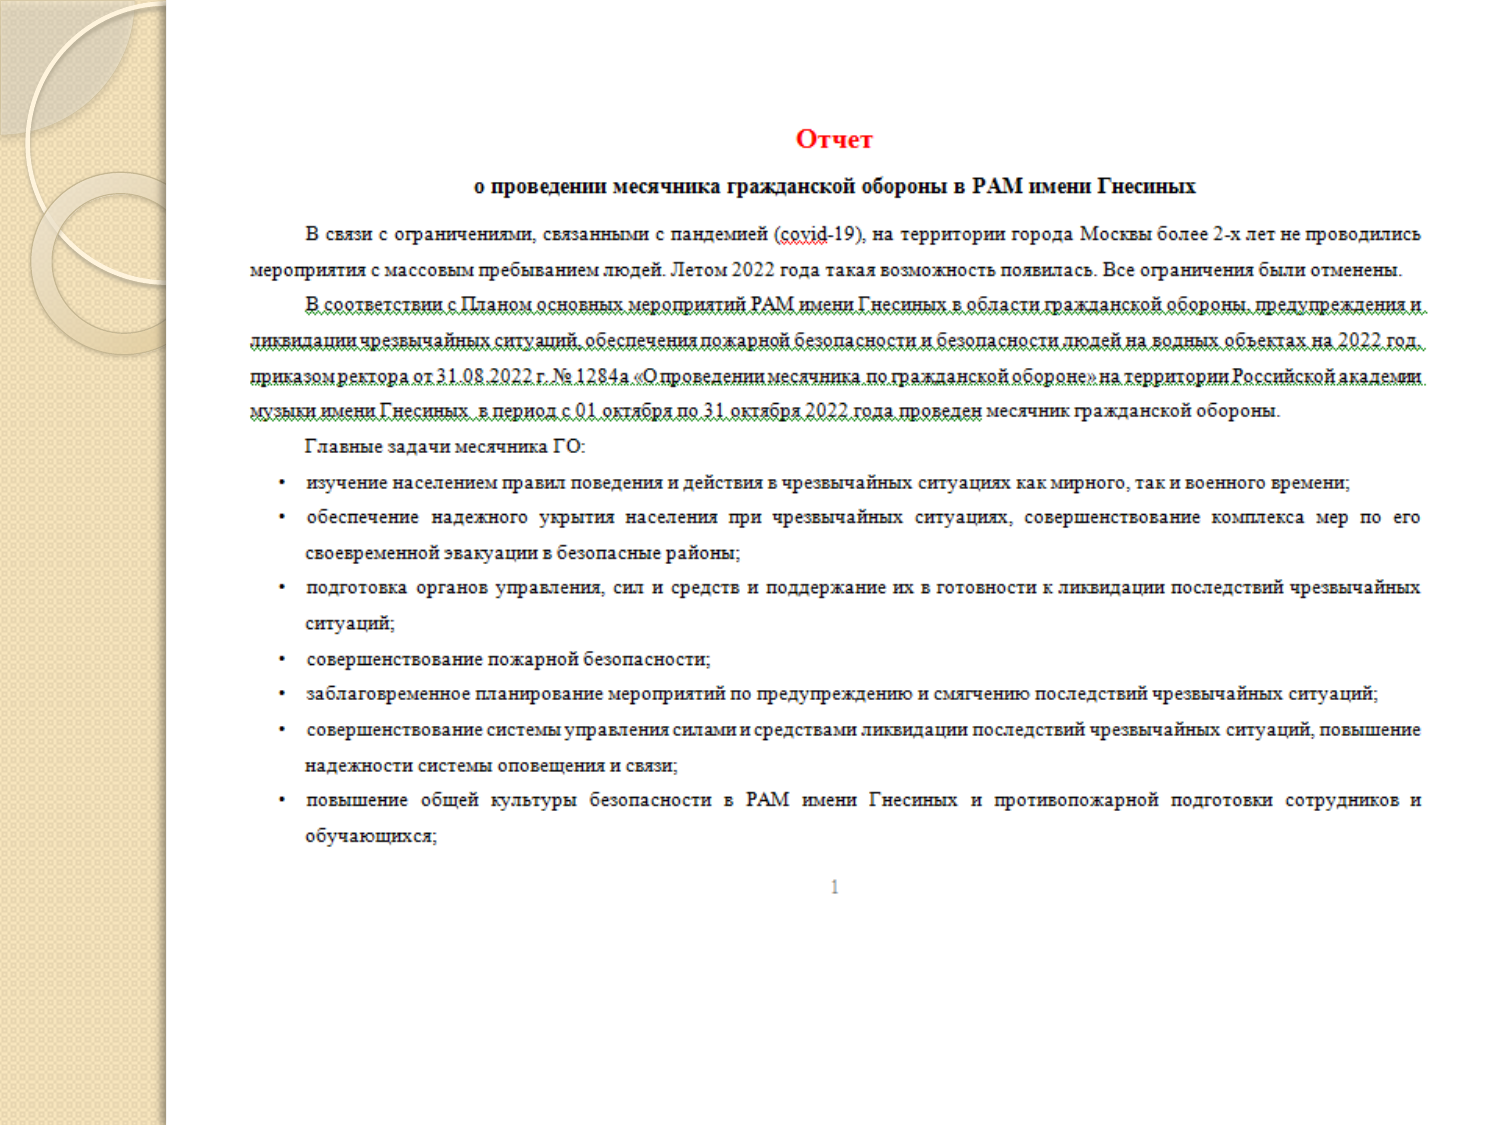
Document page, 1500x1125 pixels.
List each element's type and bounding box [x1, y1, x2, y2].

picture [198, 70, 1473, 973]
